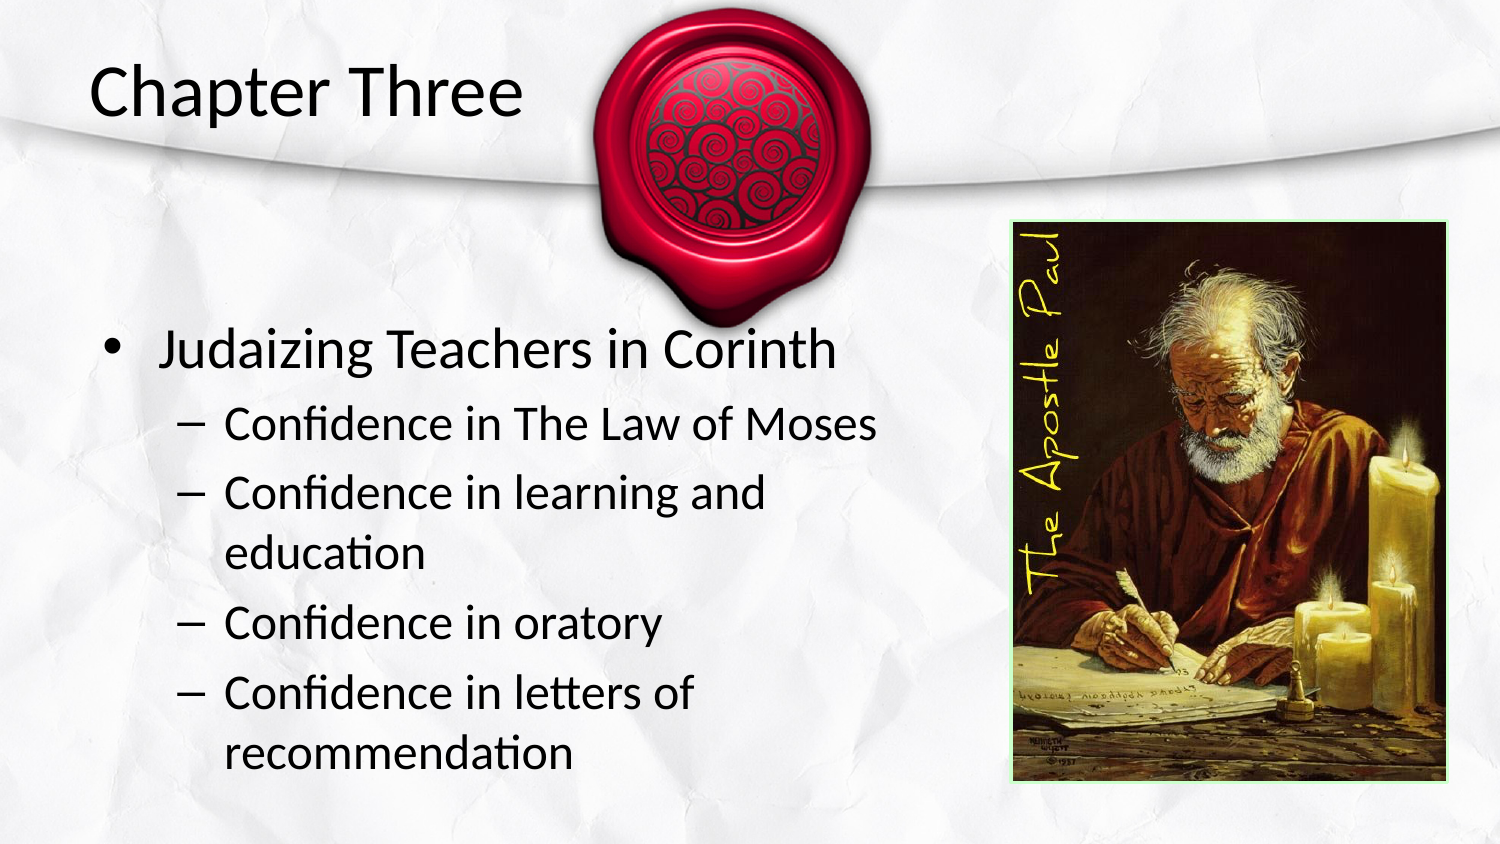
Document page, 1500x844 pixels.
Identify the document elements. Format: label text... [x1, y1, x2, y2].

text_box Chapter Three [74, 33, 1425, 175]
text_box Judaizing Teachers in Corinth Confidence in The Law of Moses Confidence in learning and education Confidence in oratory Confidence in letters of recommendation [87, 302, 975, 797]
picture [0, 0, 1500, 844]
